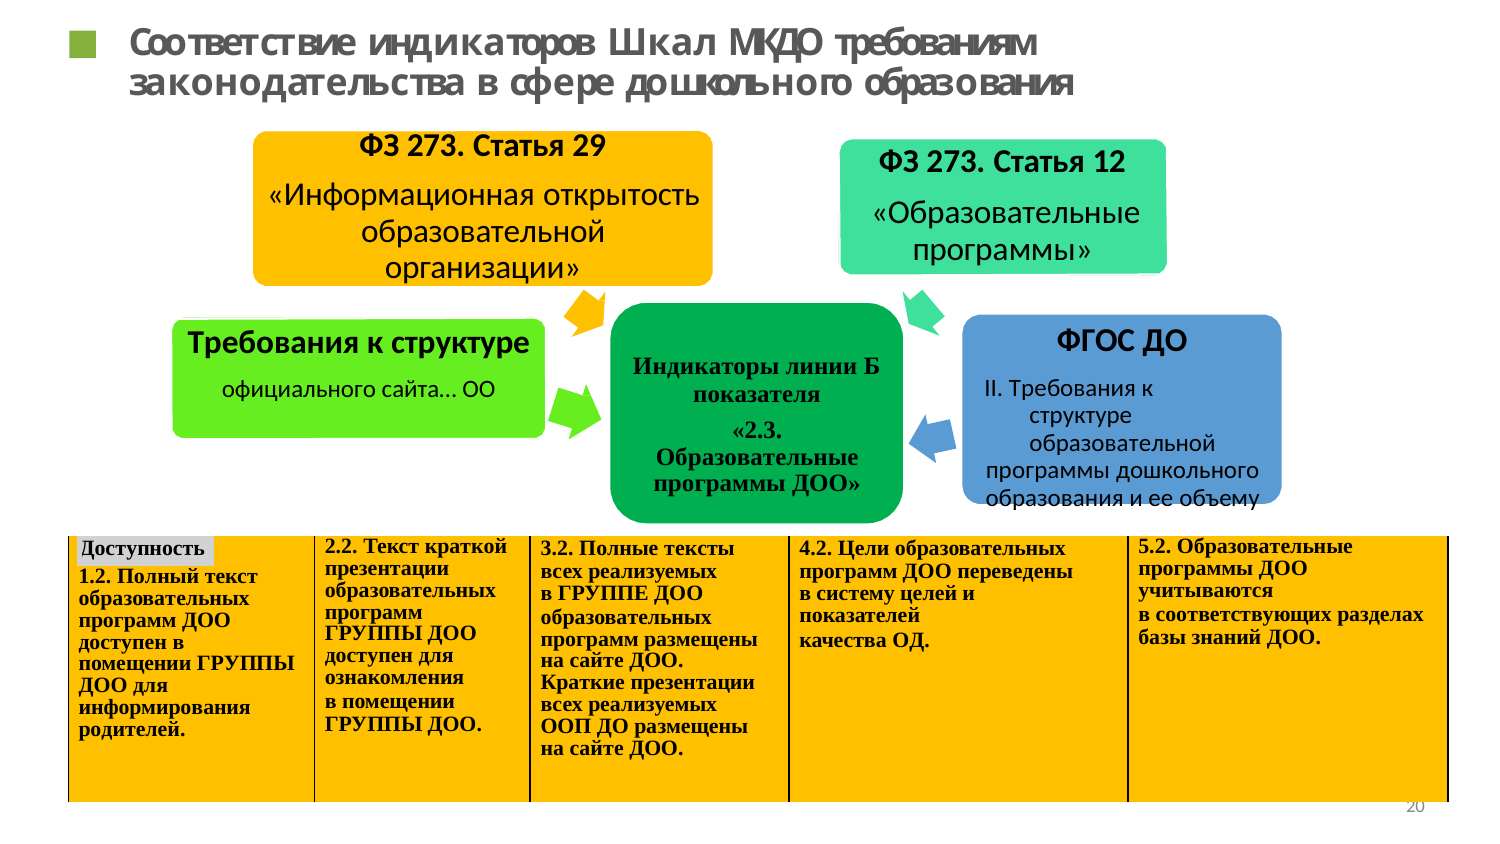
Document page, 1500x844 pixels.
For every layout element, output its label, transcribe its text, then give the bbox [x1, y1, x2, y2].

text_box ФЗ 273. Статья 29 «Информационная открытость образовательной организации» [261, 122, 704, 286]
text_box [69, 30, 96, 59]
text_box [251, 131, 261, 286]
table_header 5.2. Образовательные программы ДОО учитываются в соответствующих разделах базы знаний ДОО. [1129, 536, 1447, 802]
text_box [908, 414, 957, 464]
table_cell 1.2. Полный текст образовательных программ ДОО доступен в помещении ГРУППЫ ДОО для информирования родителей. [69, 566, 314, 802]
table_header 4.2. Цели образовательных программ ДОО переведены в систему целей и показателей качества ОД. [790, 536, 1127, 802]
text_box [902, 289, 945, 336]
text_box [547, 384, 602, 440]
text_box [704, 131, 714, 286]
text_box Индикаторы линии Б показателя «2.3. Образовательные программы ДОО» [625, 351, 888, 497]
text_box [563, 289, 606, 337]
table_header 3.2. Полные тексты всех реализуемых в ГРУППЕ ДОО образовательных программ размещены на сайте ДОО. Краткие презентации всех реализуемых ООП ДО размещены на сайте ДОО. [531, 536, 788, 802]
text_box [838, 138, 1168, 276]
slide_number 20 [1074, 802, 1425, 844]
text_box [171, 317, 547, 440]
text_box ФЗ 273. Статья 12 «Образовательные программы» [869, 139, 1145, 268]
table_header [69, 536, 77, 566]
text_box Соответствие индикаторов Шкал МКДО требованиям законодательства в сфере дошкольного образования [126, 22, 1241, 104]
table_header 2.2. Текст краткой презентации образовательных программ ГРУППЫ ДОО доступен для ознакомления в помещении ГРУППЫ ДОО. [315, 536, 529, 802]
text_box [961, 313, 1283, 506]
text_box ФГОС ДО II. Требования к структуре образовательной программы дошкольного образования и ее объему [982, 318, 1262, 512]
text_box [609, 301, 905, 525]
text_box Требования к структуре официального сайта… ОО [185, 320, 533, 403]
table_header [214, 536, 314, 566]
table_header Доступность [82, 536, 209, 566]
